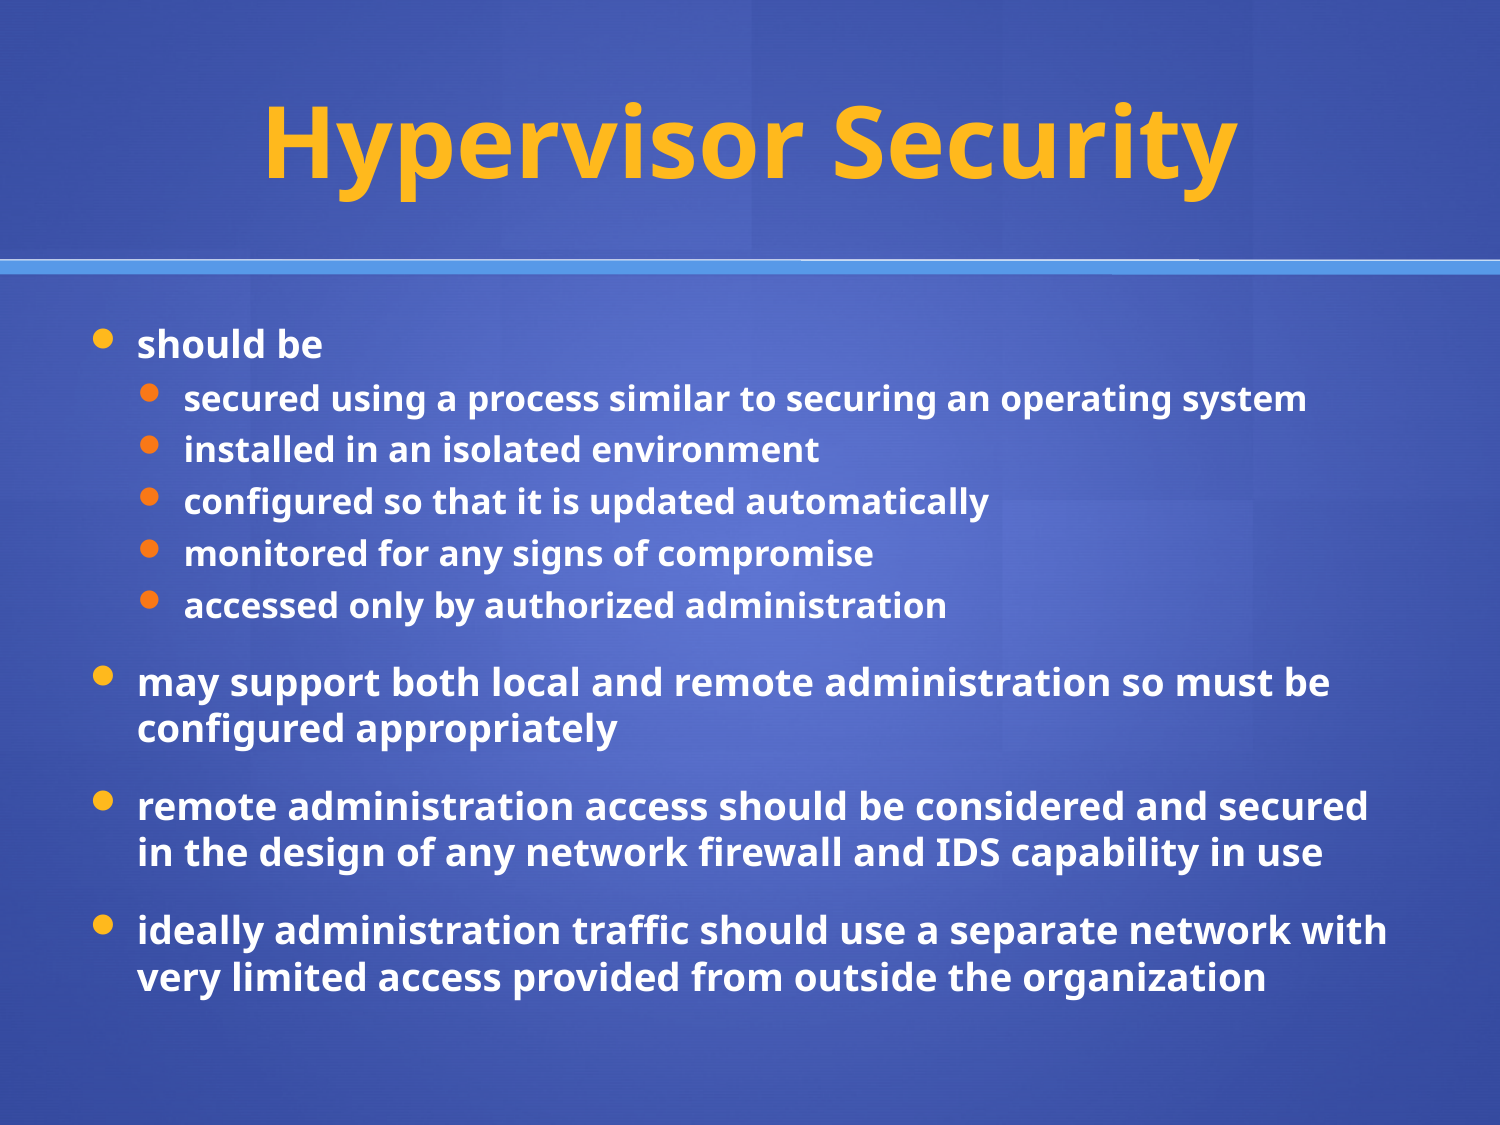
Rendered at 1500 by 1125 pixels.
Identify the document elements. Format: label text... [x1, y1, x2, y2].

list should be secured using a process similar to securing an operating system installed in an isolated environment configured so that it is updated automatically monitored for any signs of compromise accessed only by authorized administration may support both local and remote administration so must be configured appropriately remote administration access should be considered and secured in the design of any network firewall and IDS capability in use ideally administration traffic should use a separate network with very limited access provided from outside the organization [75, 312, 1425, 1075]
title Hypervisor Security [75, 45, 1425, 233]
